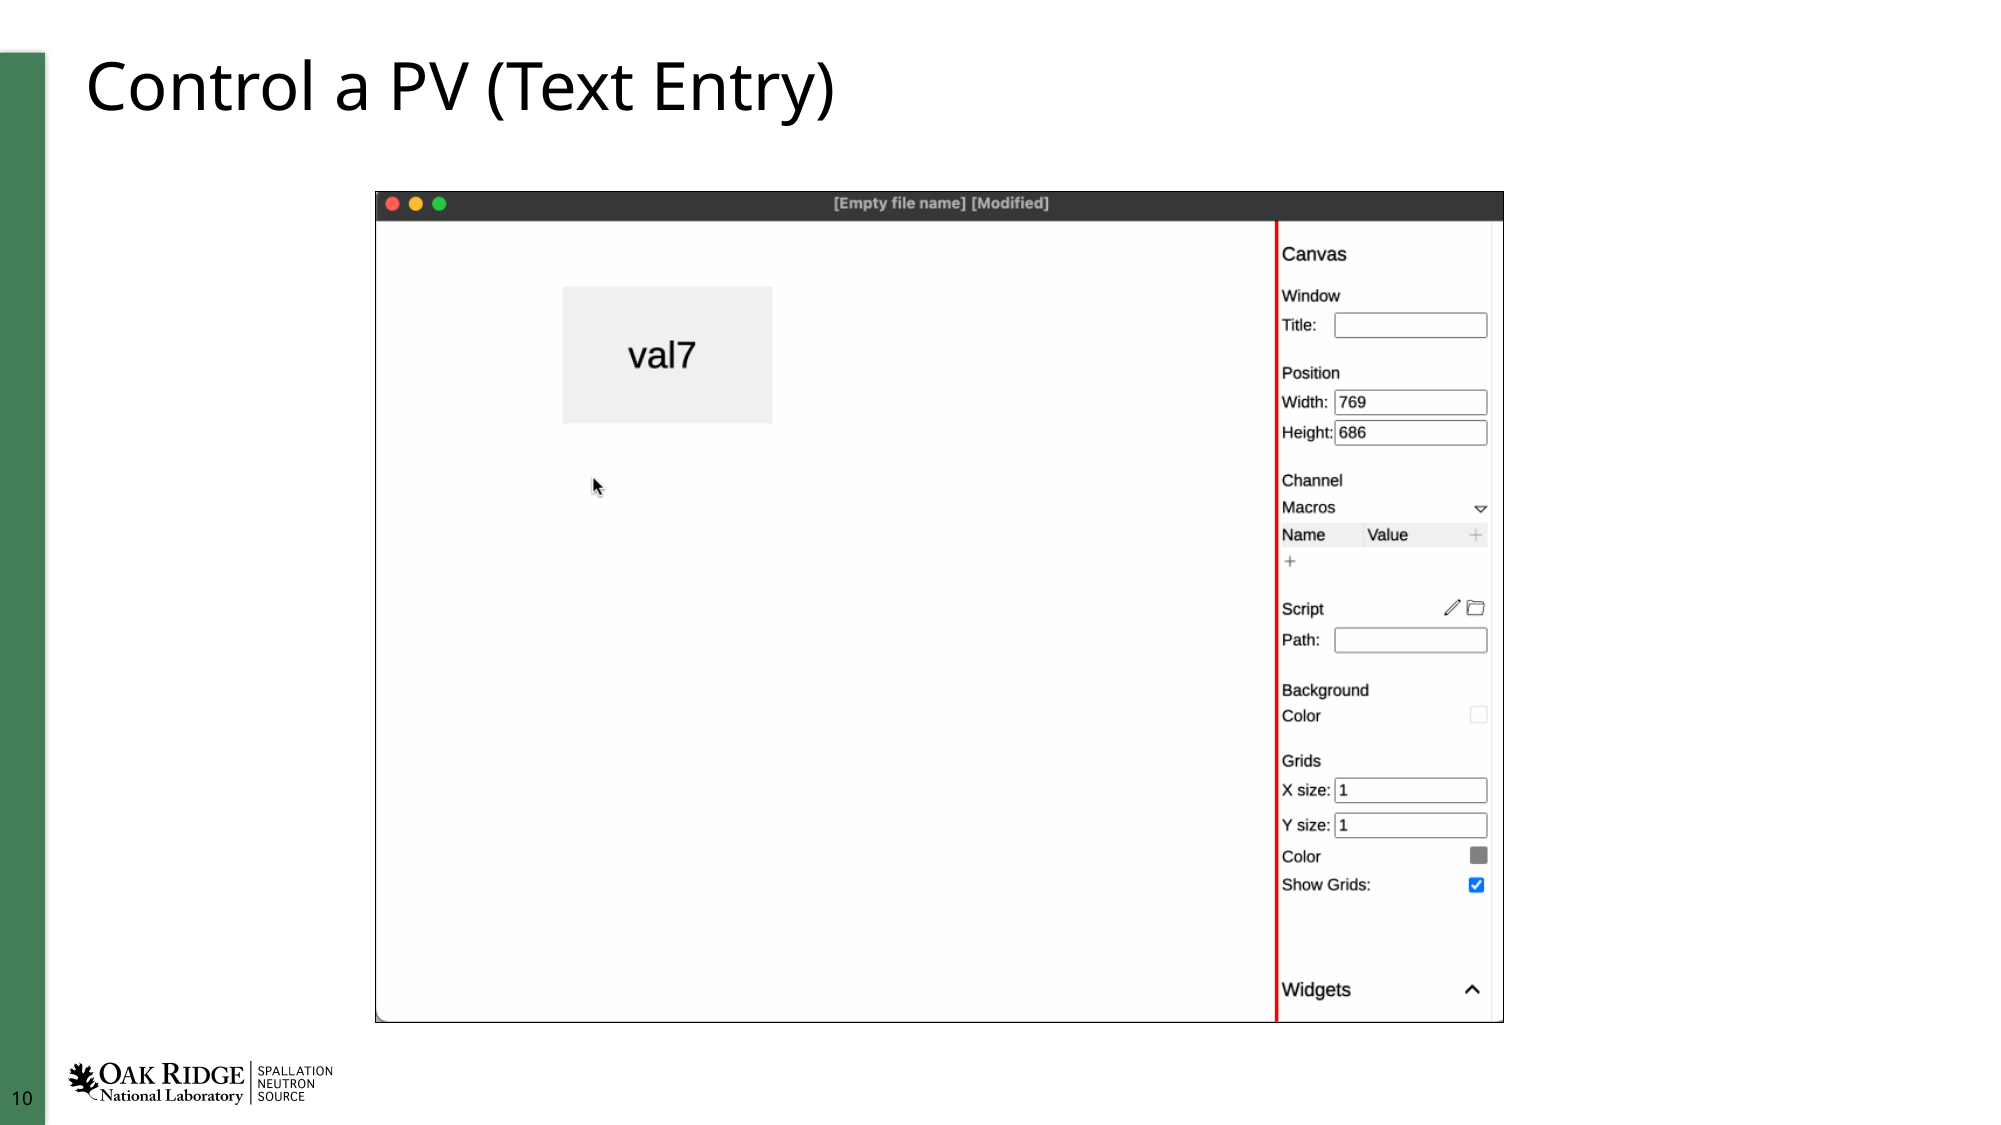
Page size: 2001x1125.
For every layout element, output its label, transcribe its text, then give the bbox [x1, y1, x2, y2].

picture [66, 1058, 334, 1108]
title Control a PV (Text Entry) [70, 44, 1946, 134]
picture [375, 191, 1504, 1023]
